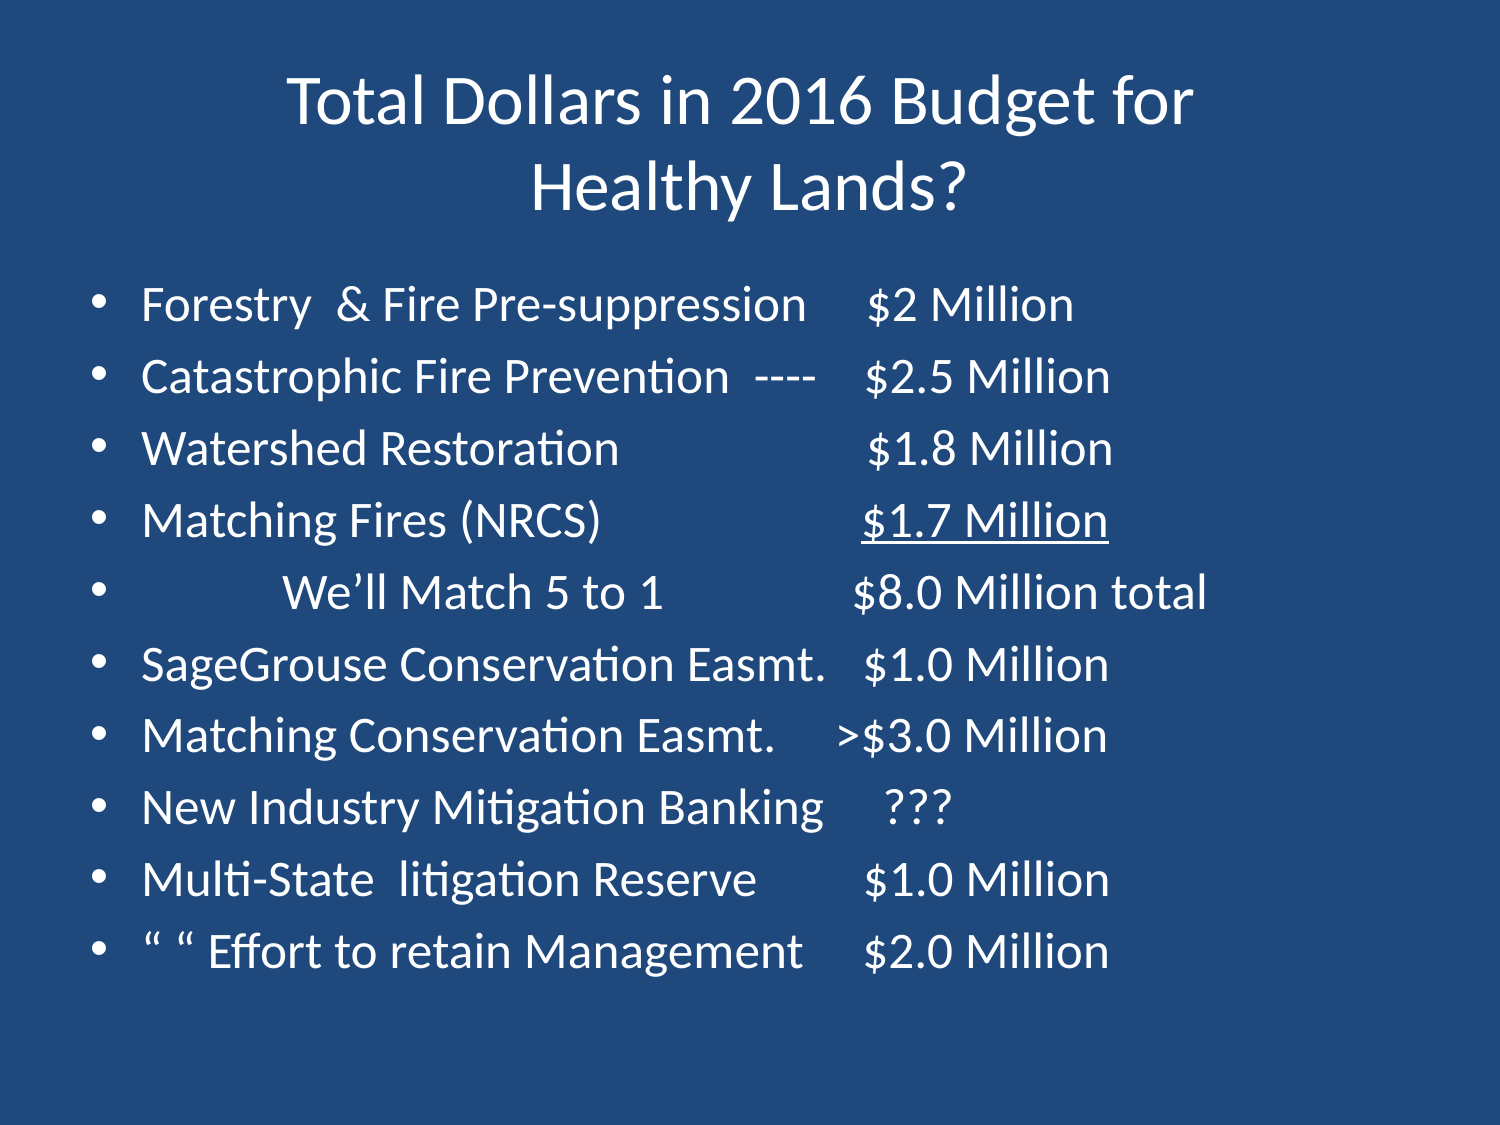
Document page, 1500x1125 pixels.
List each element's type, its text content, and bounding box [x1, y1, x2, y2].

list Forestry & Fire Pre-suppression $2 Million Catastrophic Fire Prevention ---- $2.5 Million Watershed Restoration $1.8 Million Matching Fires (NRCS) $1.7 Million We’ll Match 5 to 1 $8.0 Million total SageGrouse Conservation Easmt. $1.0 Million Matching Conservation Easmt. >$3.0 Million New Industry Mitigation Banking ??? Multi-State litigation Reserve $1.0 Million “ “ Effort to retain Management $2.0 Million [75, 262, 1425, 1005]
title Total Dollars in 2016 Budget for Healthy Lands? [75, 45, 1425, 233]
